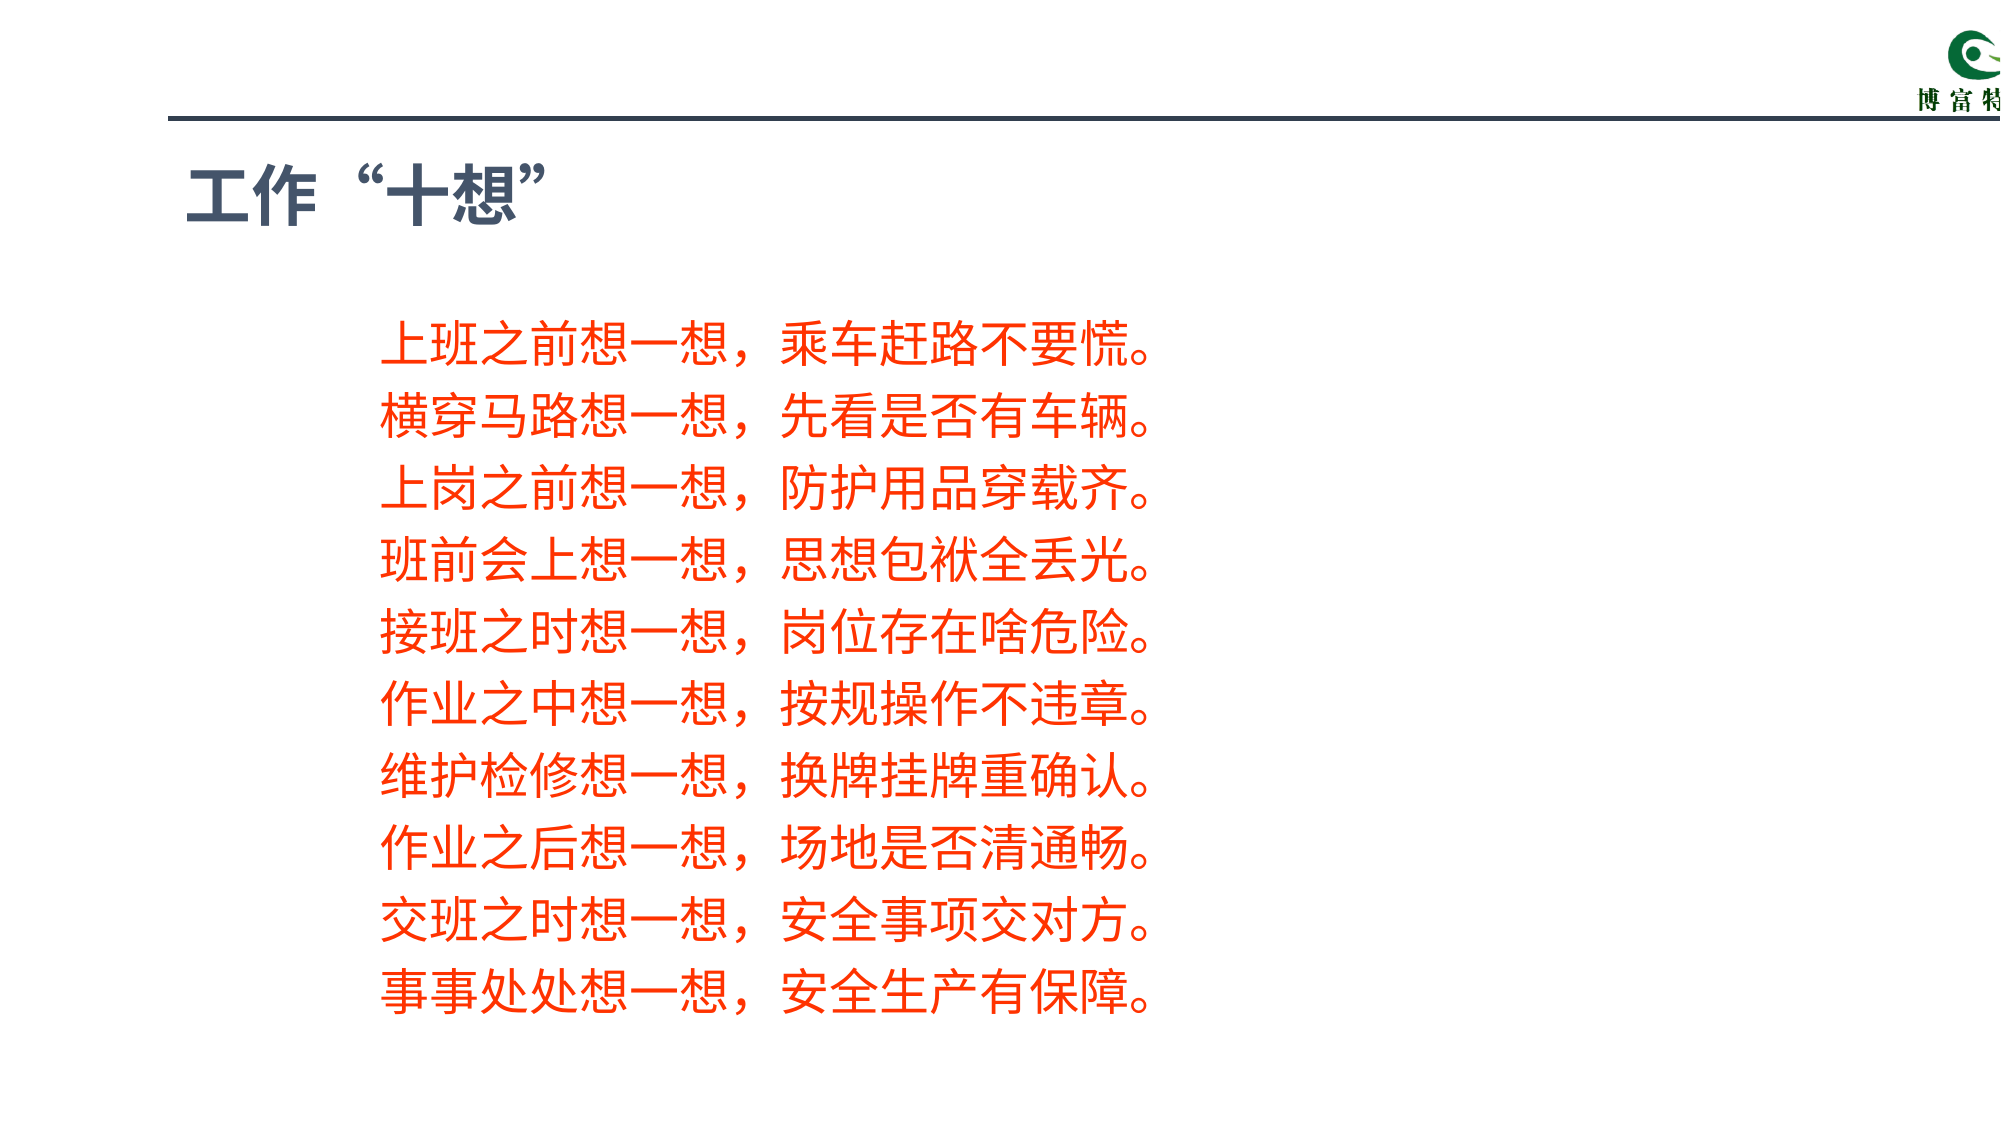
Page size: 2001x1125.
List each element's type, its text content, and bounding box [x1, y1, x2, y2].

picture [1898, 15, 2001, 115]
text_box 工作“十想” [97, 146, 673, 241]
text_box 上班之前想一想，乘车赶路不要慌。 横穿马路想一想，先看是否有车辆。 上岗之前想一想，防护用品穿载齐。 班前会上想一想，思想包袱全丢光。 接班之时想一想，岗位存在啥危险。 作业之中想一想，按规操作不违章。 维护检修想一想，换牌挂牌重确认。 作业之后想一想，场地是否清通畅。 交班之时想一想，安全事项交对方。 事事处处想一想，安全生产有保障。 [348, 292, 1211, 1028]
